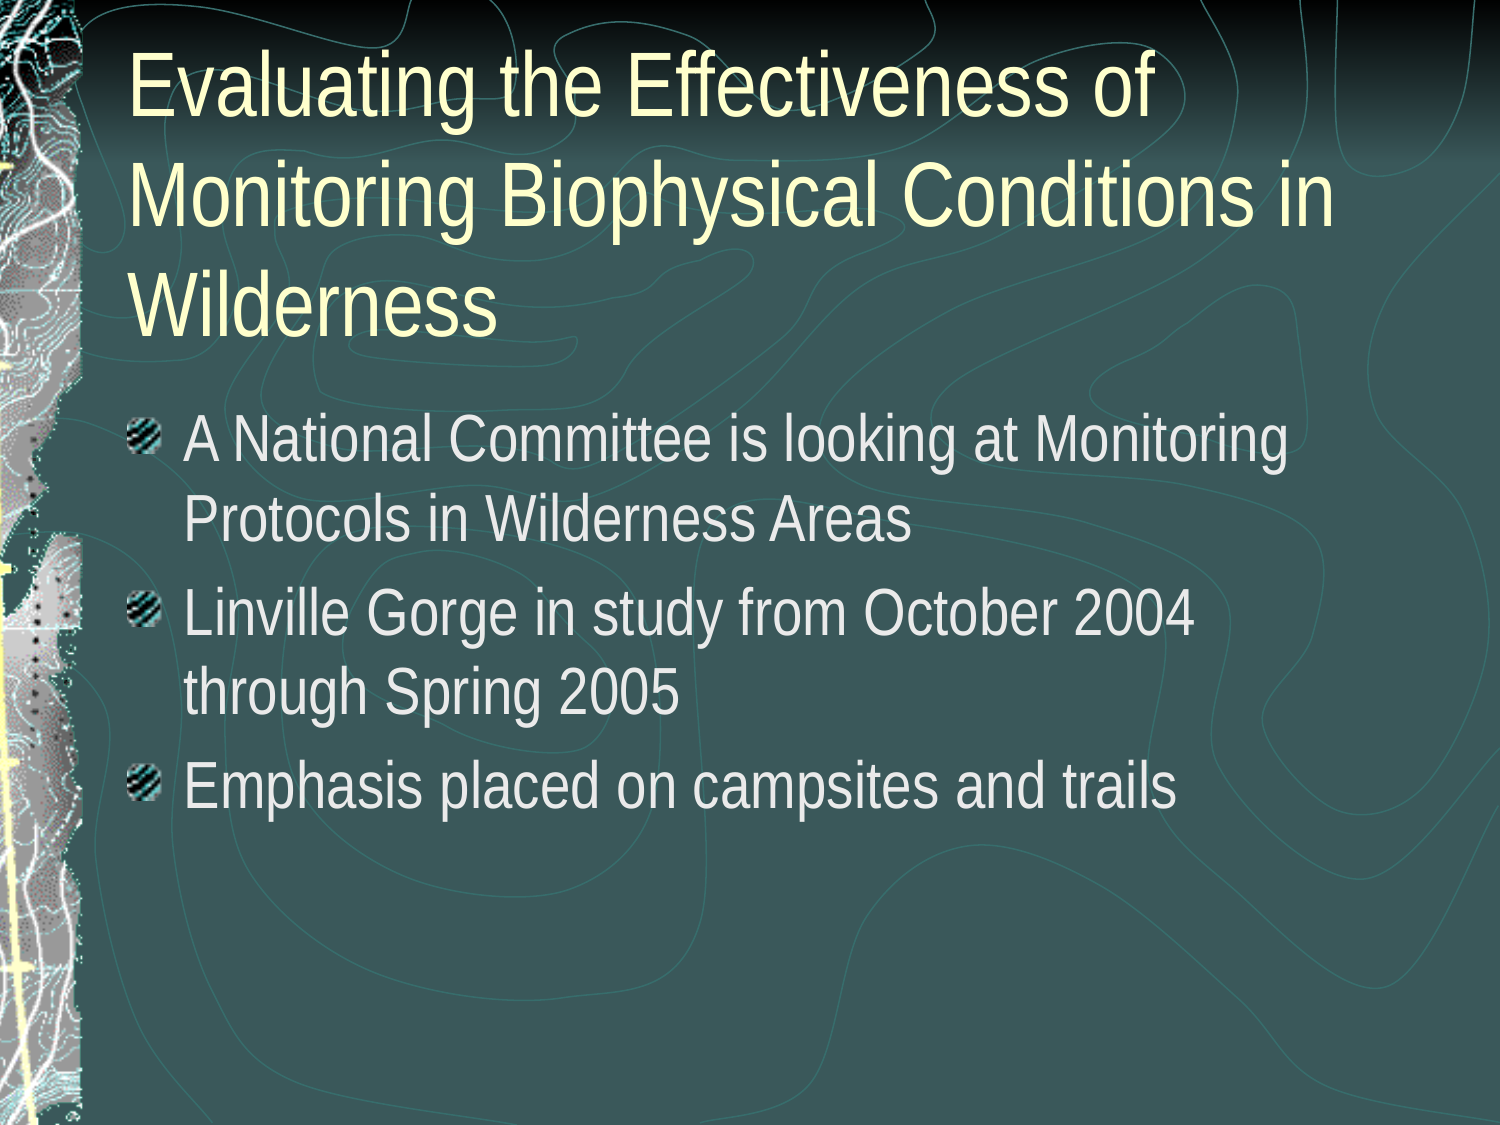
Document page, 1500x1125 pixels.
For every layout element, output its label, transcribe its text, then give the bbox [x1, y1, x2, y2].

picture [127, 416, 165, 454]
title Evaluating the Effectiveness of Monitoring Biophysical Conditions in Wilderness [112, 174, 1388, 363]
picture [0, 0, 85, 1125]
picture [127, 762, 165, 801]
list A National Committee is looking at Monitoring Protocols in Wilderness Areas Linville Gorge in study from October 2004 through Spring 2005 Emphasis placed on campsites and trails [112, 387, 1388, 1063]
picture [127, 589, 165, 627]
